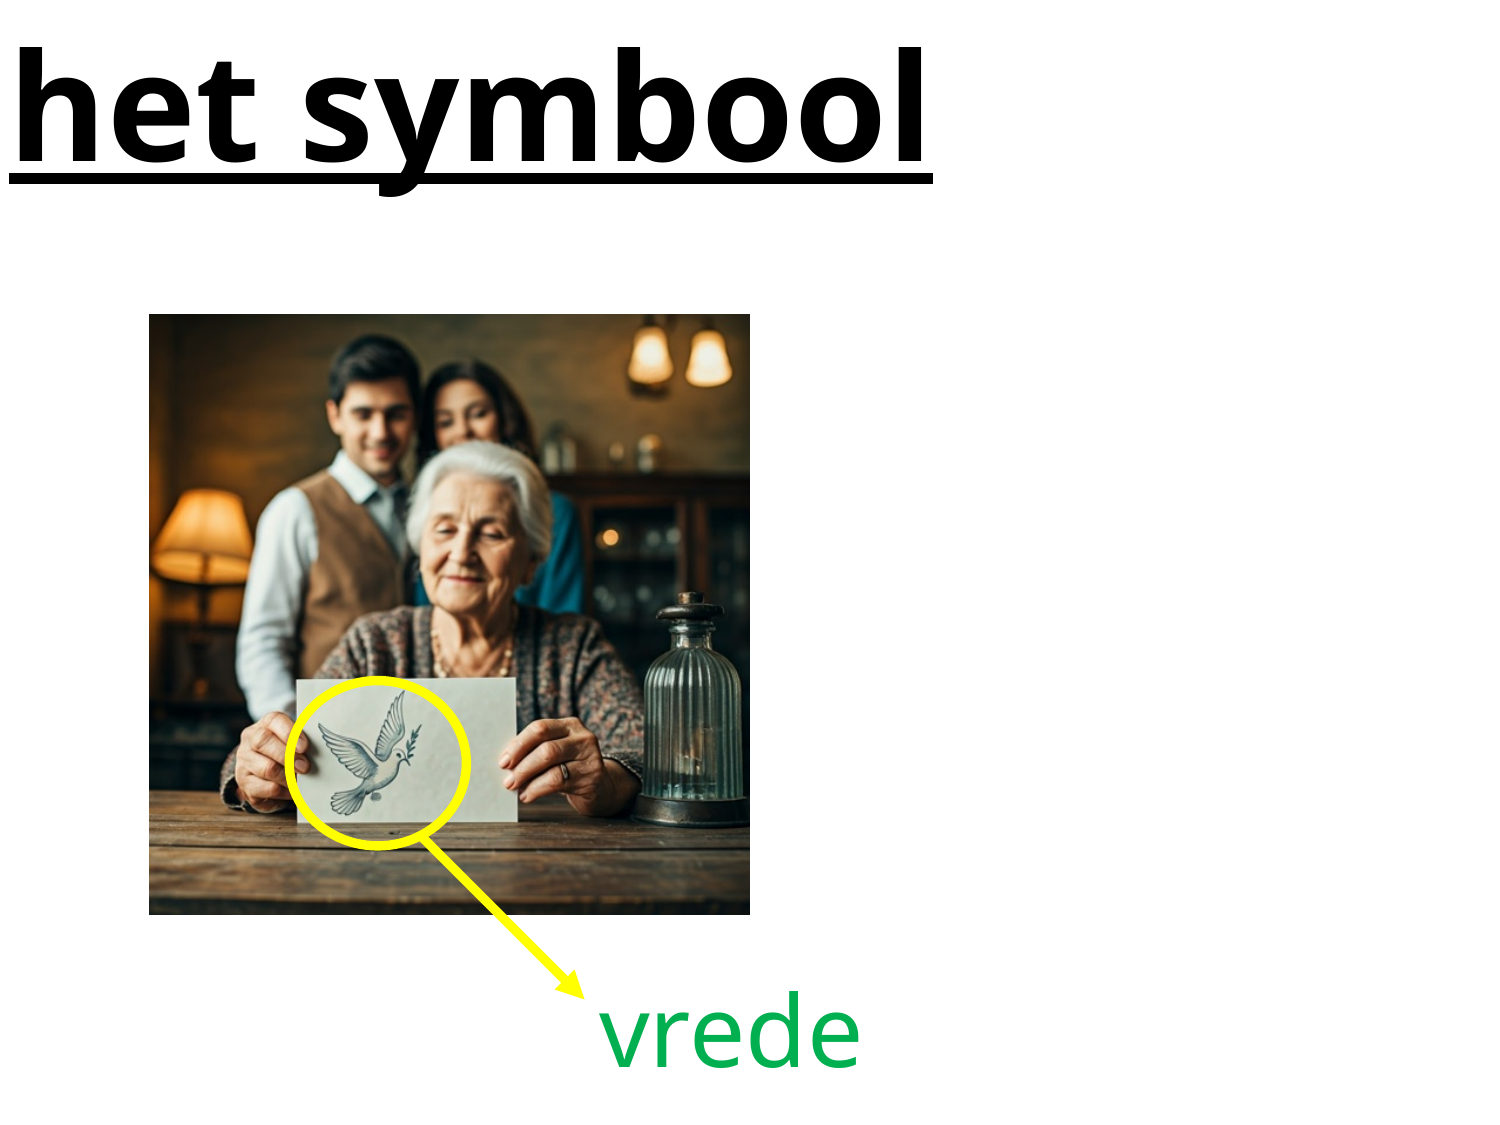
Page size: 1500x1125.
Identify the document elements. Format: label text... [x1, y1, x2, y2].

picture [148, 314, 750, 916]
text_box het symbool [0, 4, 1500, 199]
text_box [418, 833, 585, 1000]
text_box vrede [584, 960, 1010, 1095]
